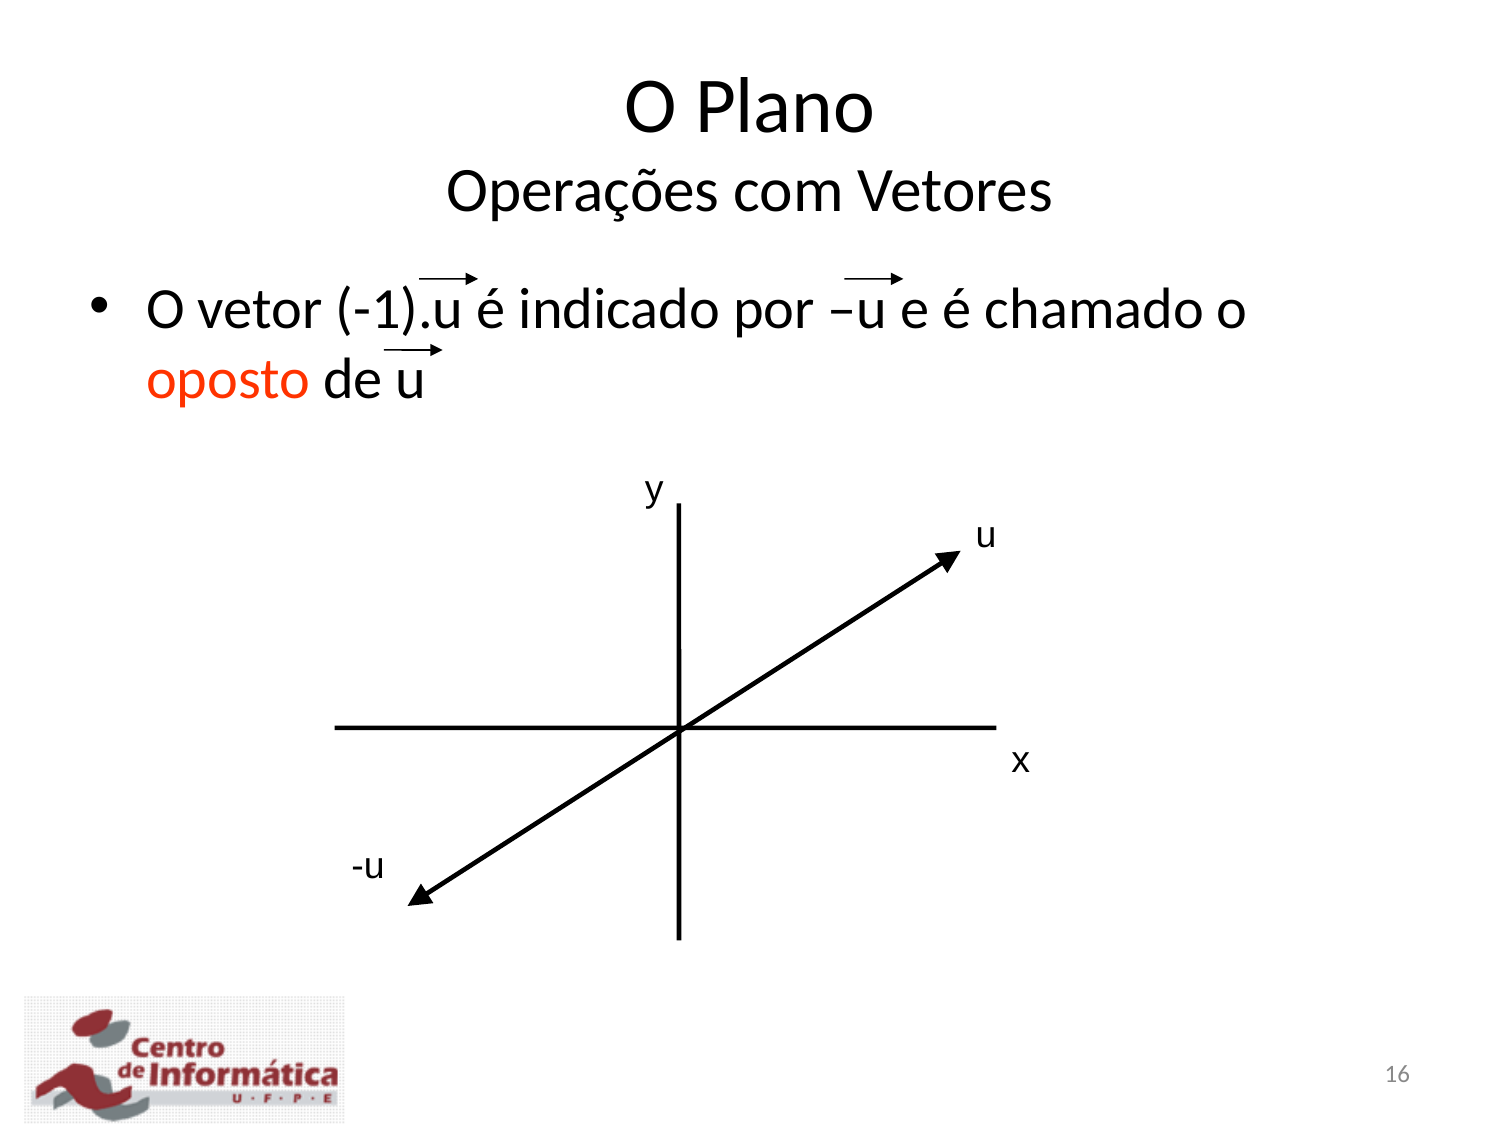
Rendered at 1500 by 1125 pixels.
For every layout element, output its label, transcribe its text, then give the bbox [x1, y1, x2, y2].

text_box [383, 343, 443, 357]
text_box [407, 550, 960, 906]
text_box O vetor (-1).u é indicado por –u e é chamado o oposto de u [74, 262, 1425, 1005]
picture [23, 995, 346, 1125]
text_box [419, 272, 479, 286]
title O Plano Operações com Vetores [75, 45, 1425, 233]
text_box u [960, 502, 1012, 563]
text_box -u [336, 834, 400, 894]
slide_number 16 [1074, 1042, 1425, 1103]
text_box y [630, 456, 679, 516]
text_box x [996, 727, 1045, 788]
text_box [844, 272, 904, 286]
